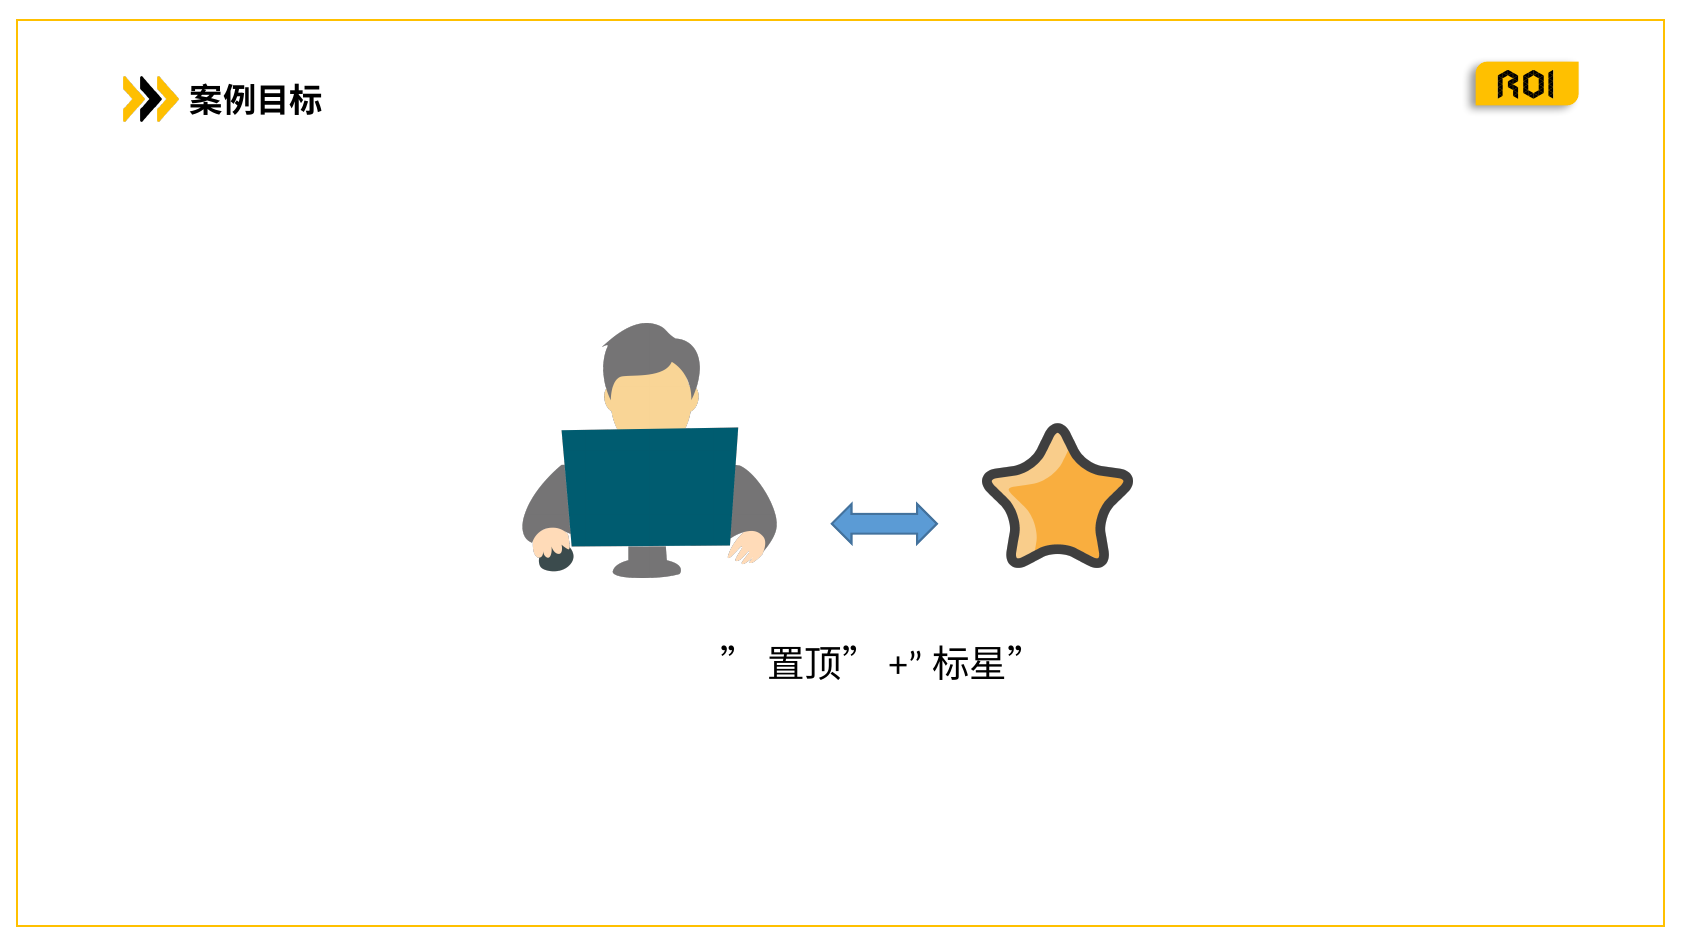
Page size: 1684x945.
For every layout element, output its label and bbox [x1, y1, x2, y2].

text_box [162, 335, 875, 736]
text_box [123, 76, 180, 122]
text_box [1475, 61, 1579, 106]
text_box [522, 323, 1133, 694]
text_box [16, 19, 1665, 927]
